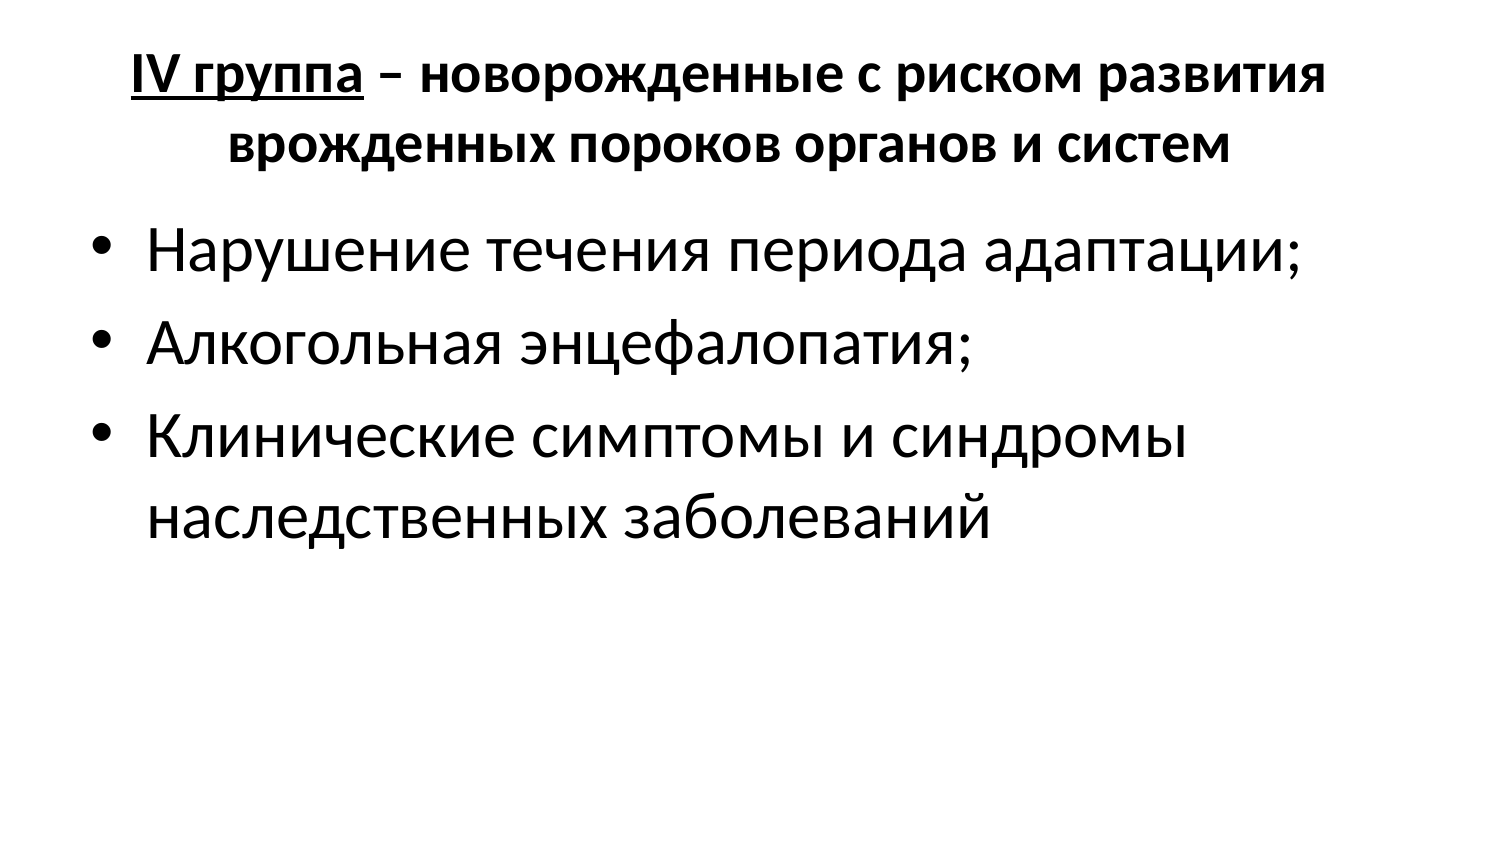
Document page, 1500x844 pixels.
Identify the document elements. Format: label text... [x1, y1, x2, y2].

list Нарушение течения периода адаптации; Алкогольная энцефалопатия; Клинические симптомы и синдромы наследственных заболеваний [75, 196, 1425, 754]
title IV группа – новорожденные с риском развития врожденных пороков органов и систем [0, 33, 1500, 175]
